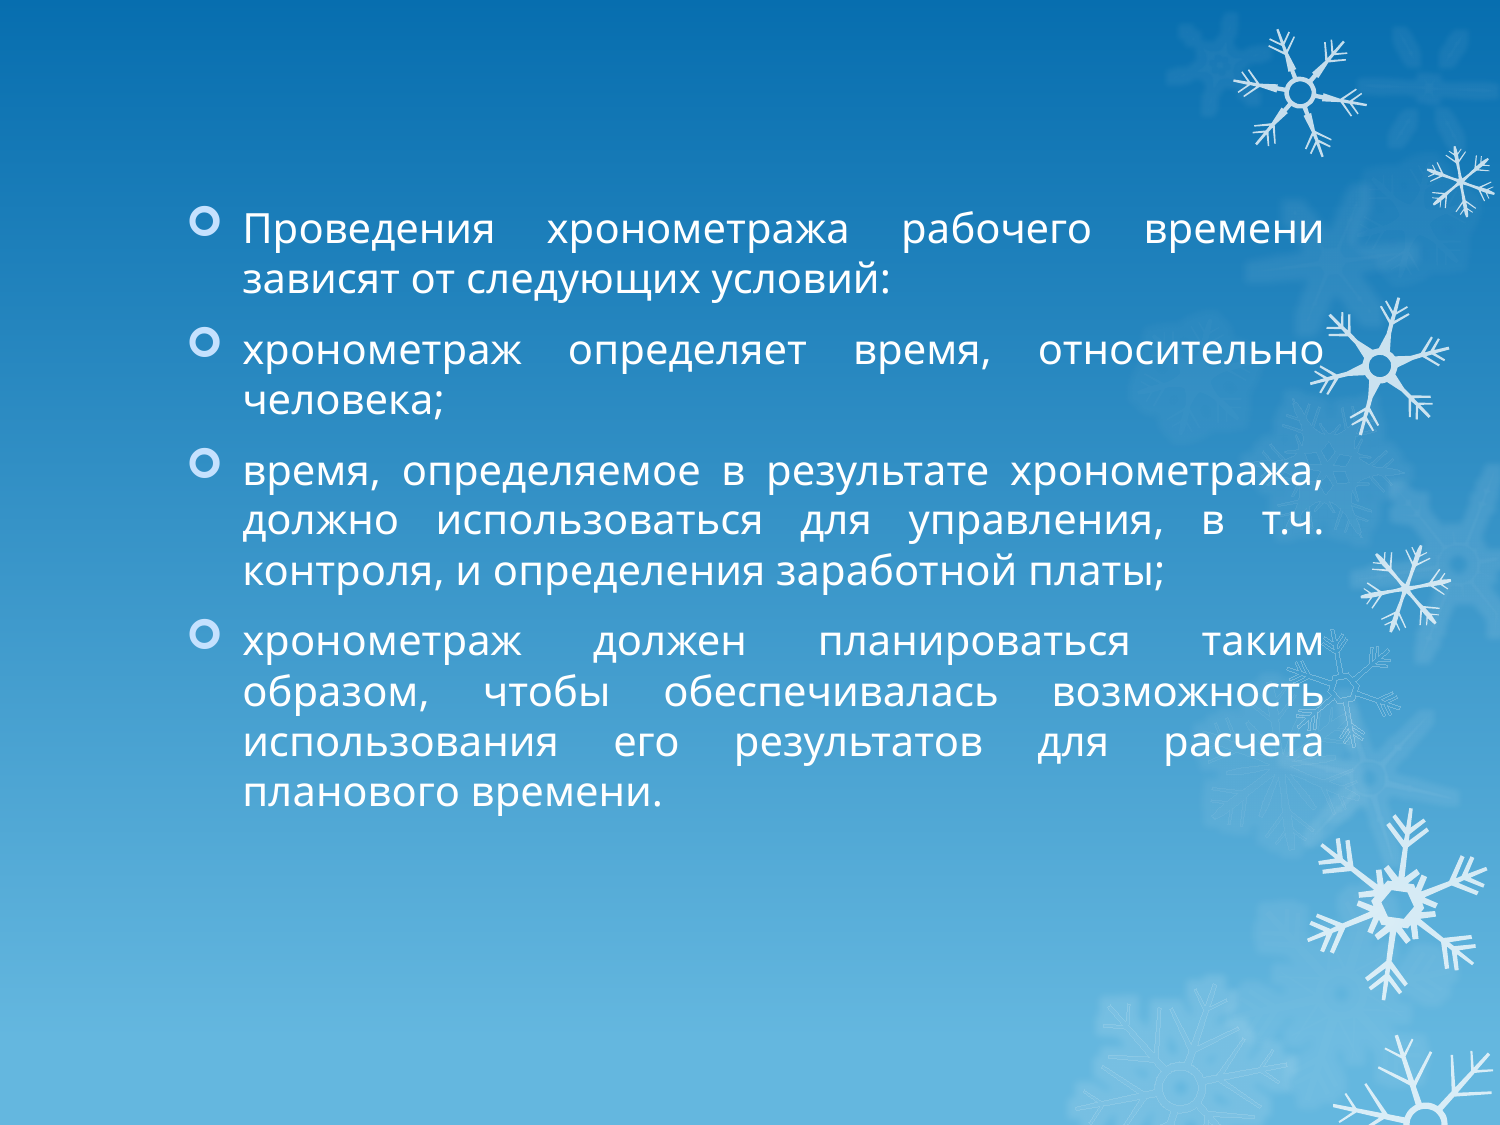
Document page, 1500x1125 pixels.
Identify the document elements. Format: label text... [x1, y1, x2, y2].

list Проведения хронометража рабочего времени зависят от следующих условий: хронометраж определяет время, относительно человека; время, определяемое в результате хронометража, должно использоваться для управления, в т.ч. контроля, и определения заработной платы; хронометраж должен планироваться таким образом, чтобы обеспечивалась возможность использования его результатов для расчета планового времени. [171, 125, 1341, 956]
